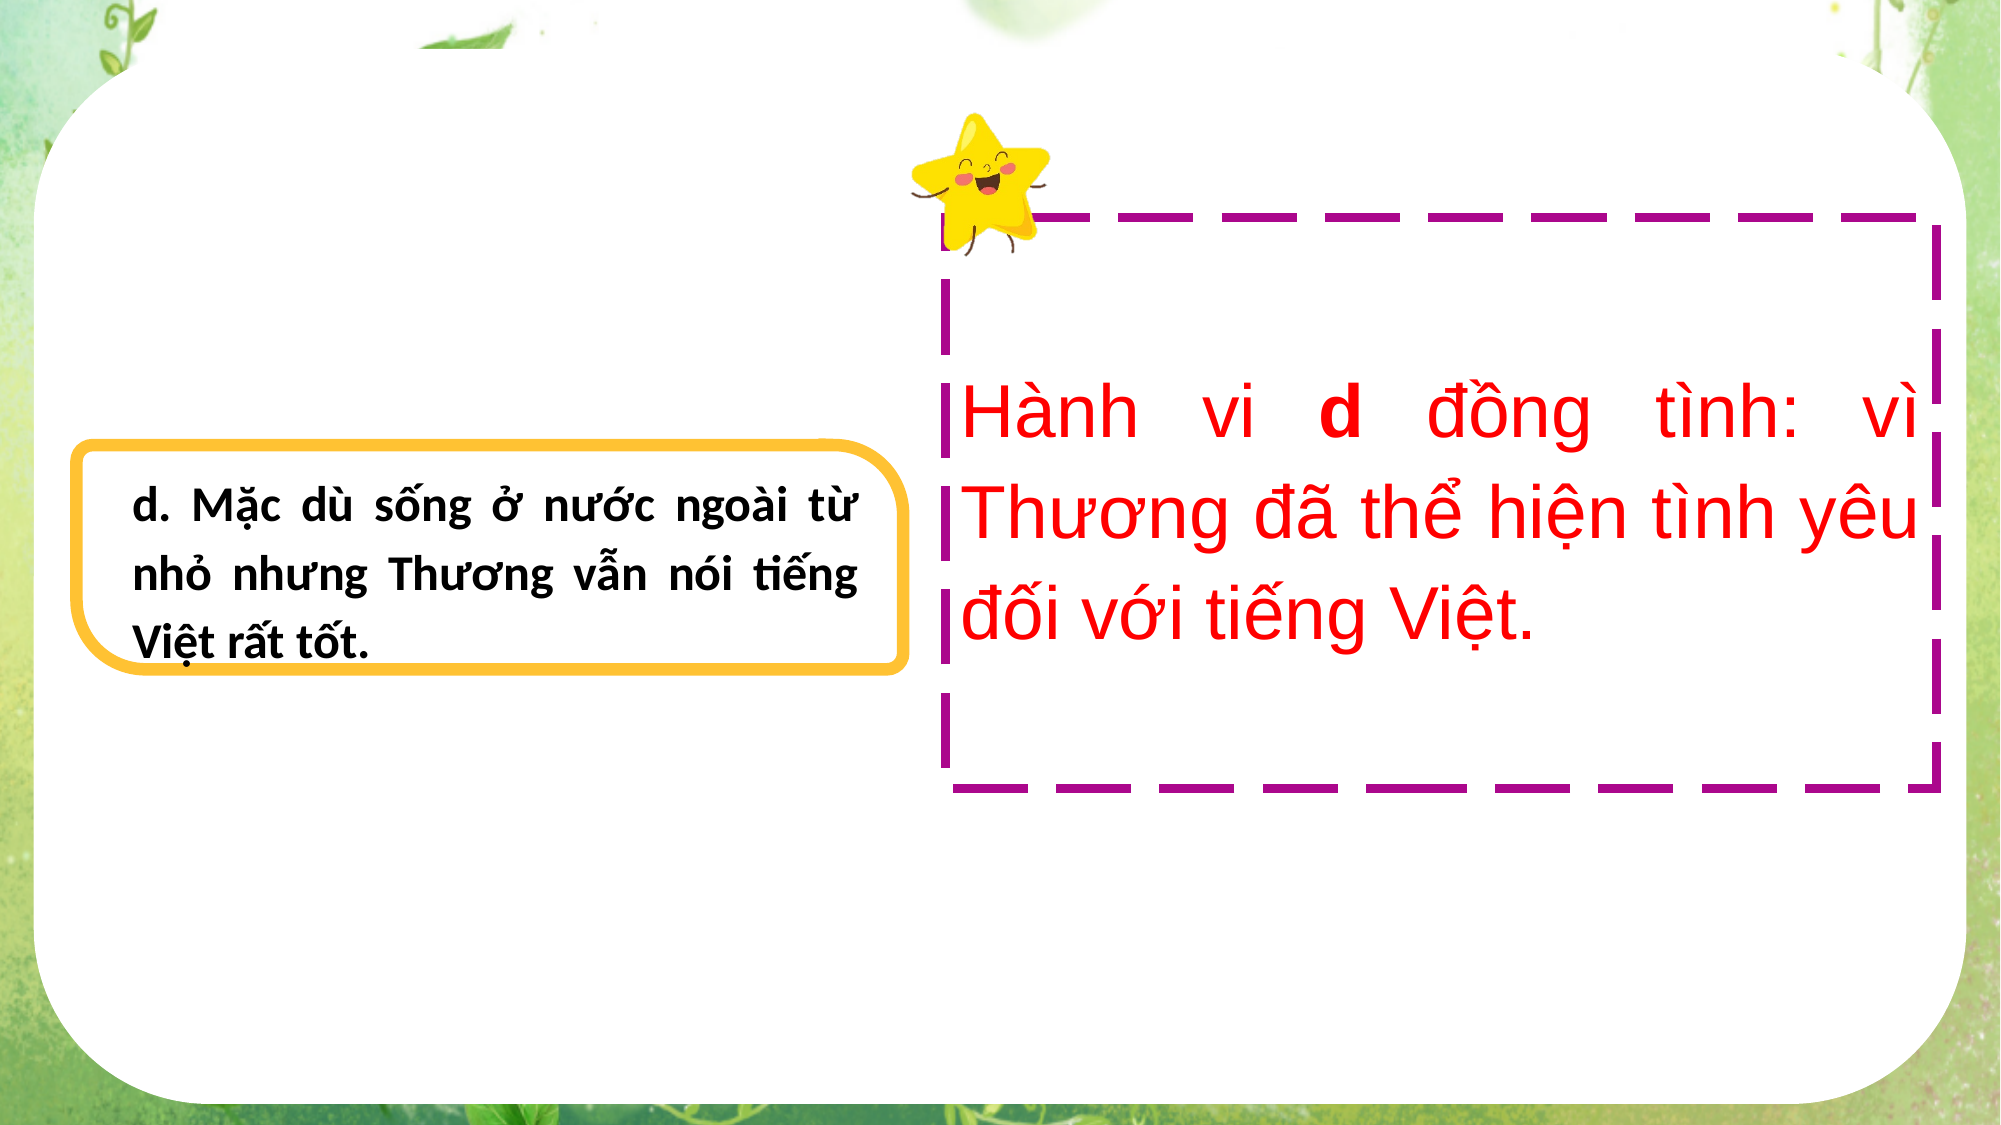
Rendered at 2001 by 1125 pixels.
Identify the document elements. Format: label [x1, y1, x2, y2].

picture [0, 0, 2001, 1125]
text_box [897, 108, 1937, 789]
text_box [76, 445, 924, 680]
